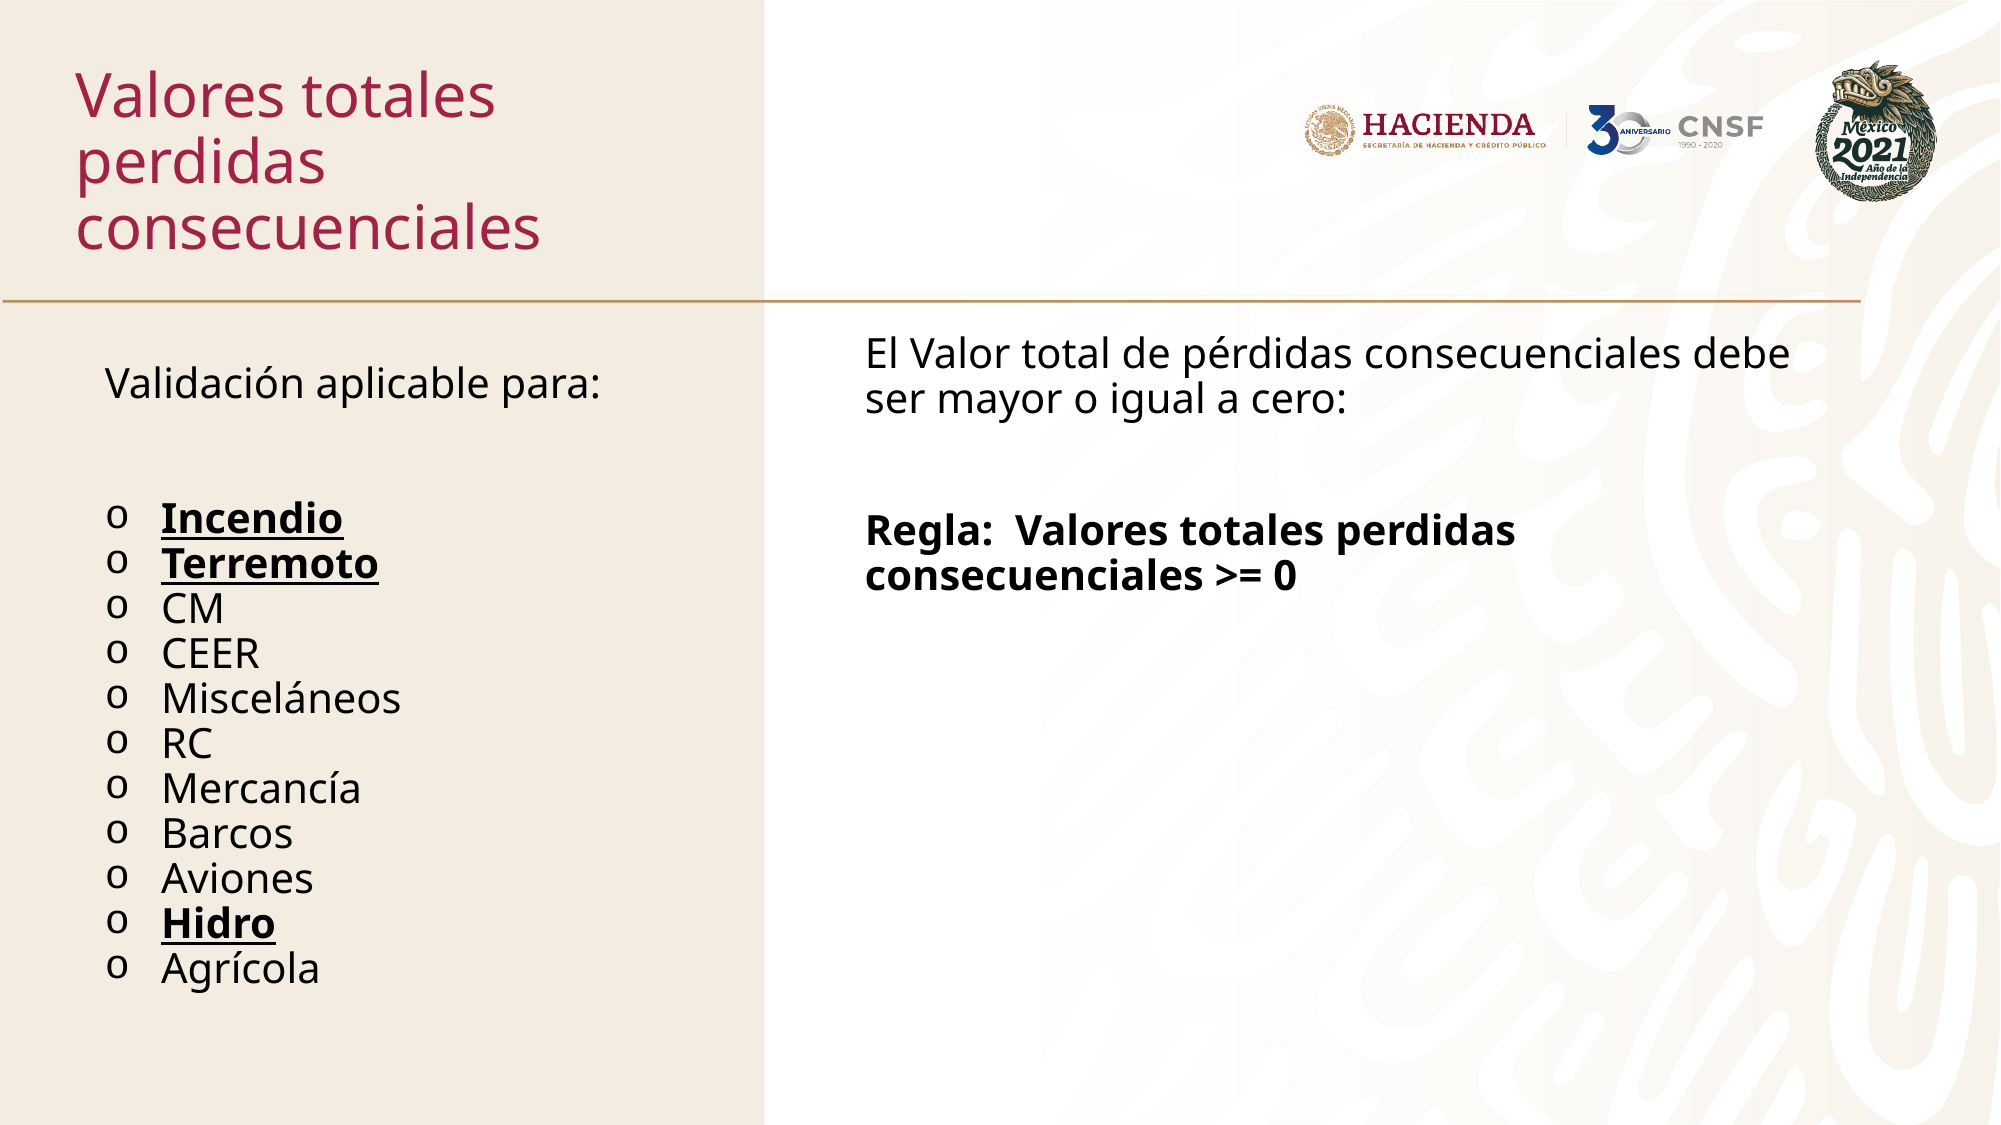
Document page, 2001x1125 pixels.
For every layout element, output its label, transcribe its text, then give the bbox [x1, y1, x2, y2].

list Validación aplicable para: Incendio Terremoto CM CEER Misceláneos RC Mercancía Barcos Aviones Hidro Agrícola [60, 354, 719, 1125]
picture [0, 0, 2001, 1125]
list El Valor total de pérdidas consecuenciales debe ser mayor o igual a cero: Regla: Valores totales perdidas consecuenciales >= 0 [849, 325, 1861, 881]
list Valores totales perdidas consecuenciales [60, 57, 719, 271]
